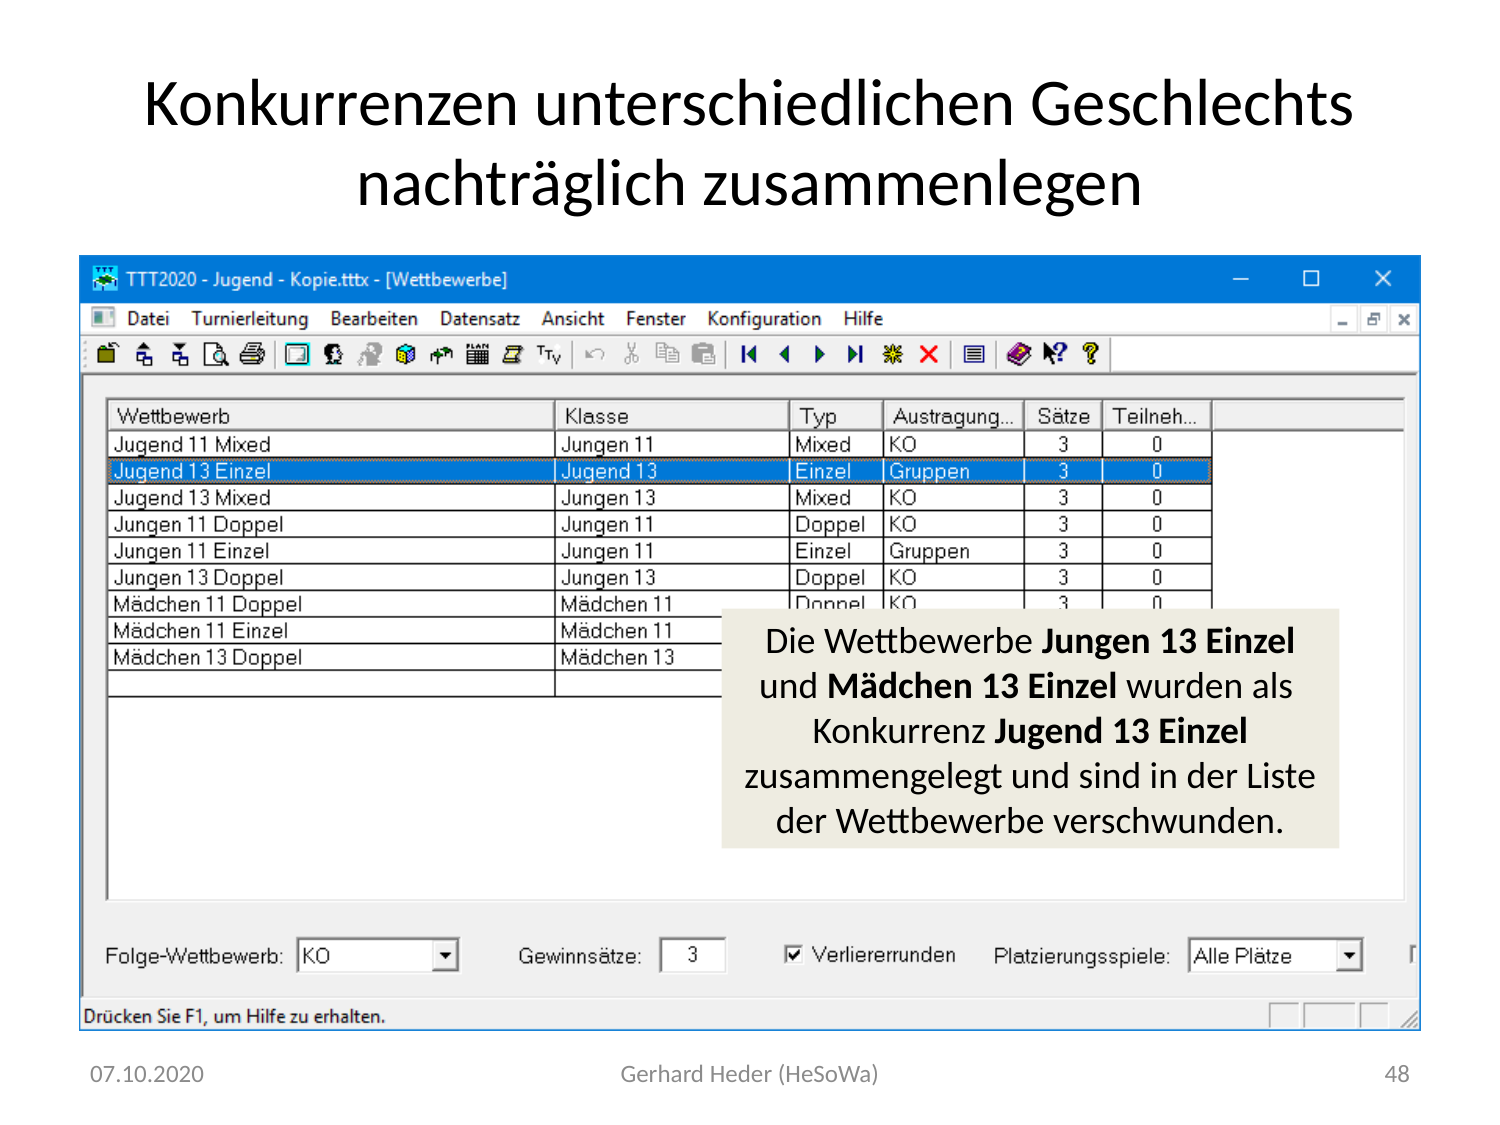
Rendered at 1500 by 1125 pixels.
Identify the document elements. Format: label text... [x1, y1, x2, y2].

slide_number 48 [1074, 1042, 1425, 1103]
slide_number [75, 1042, 425, 1103]
title Konkurrenzen unterschiedlichen Geschlechts nachträglich zusammenlegen [74, 44, 1426, 233]
footer Gerhard Heder (HeSoWa) [512, 1042, 988, 1103]
picture [79, 255, 1421, 1031]
